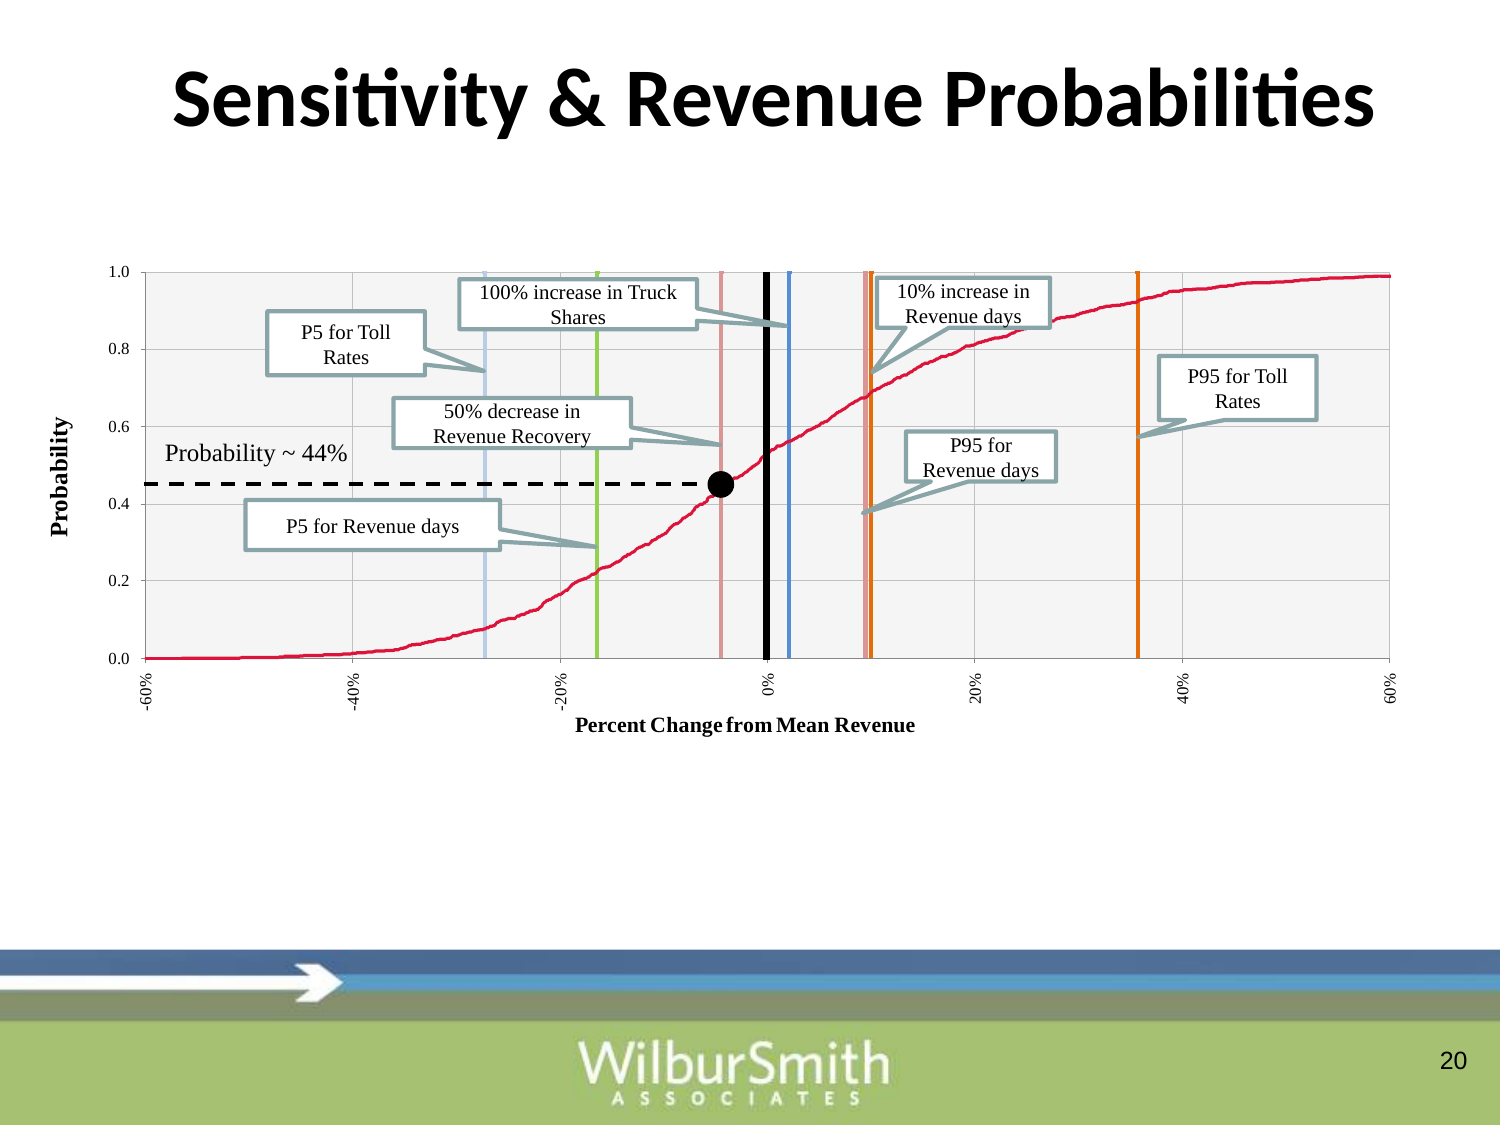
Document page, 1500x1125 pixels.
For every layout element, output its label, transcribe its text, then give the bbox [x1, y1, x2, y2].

picture [0, 950, 1500, 1125]
text_box Probability [35, 385, 80, 553]
text_box Sensitivity & Revenue Probabilities [24, 24, 1500, 163]
text_box [0, 0, 1500, 950]
picture [96, 230, 1402, 739]
text_box 20 [1424, 1037, 1488, 1083]
